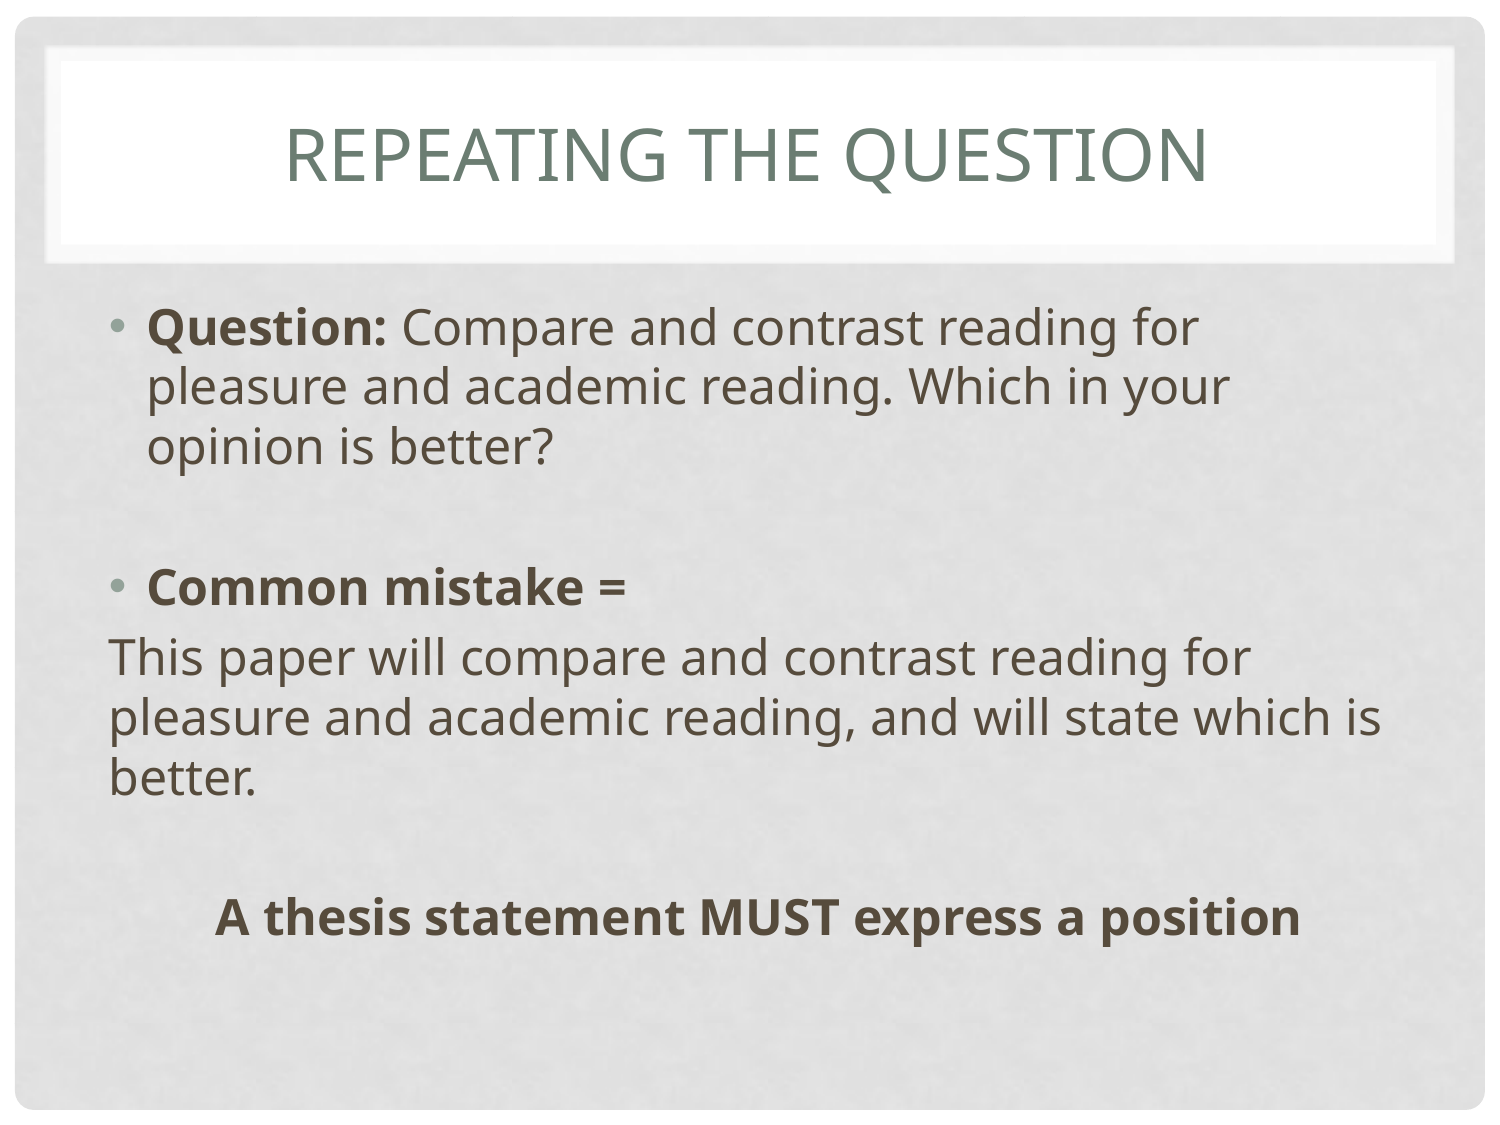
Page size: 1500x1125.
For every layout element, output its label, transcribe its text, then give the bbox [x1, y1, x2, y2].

list Question: Compare and contrast reading for pleasure and academic reading. Which in your opinion is better? Common mistake = This paper will compare and contrast reading for pleasure and academic reading, and will state which is better. A thesis statement MUST express a position [75, 287, 1425, 1047]
title repeating the question [69, 66, 1425, 238]
